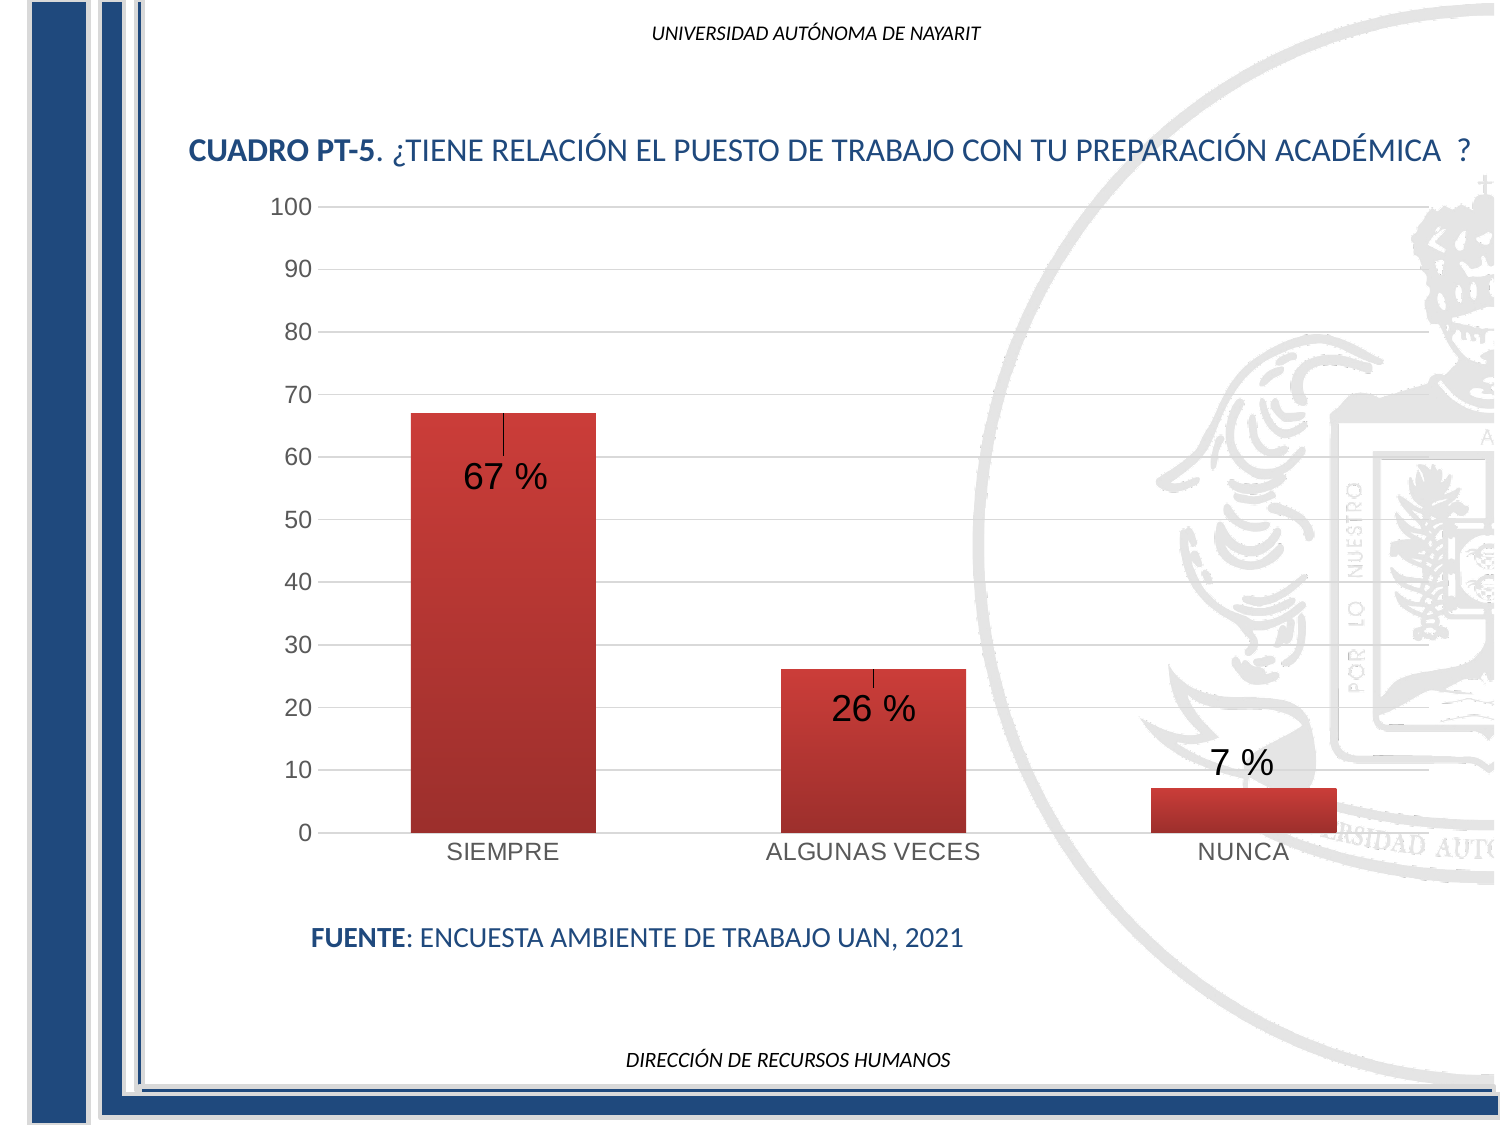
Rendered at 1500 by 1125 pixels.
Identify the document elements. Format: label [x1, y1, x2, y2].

chart [245, 179, 1454, 880]
text_box [29, 0, 1500, 1125]
